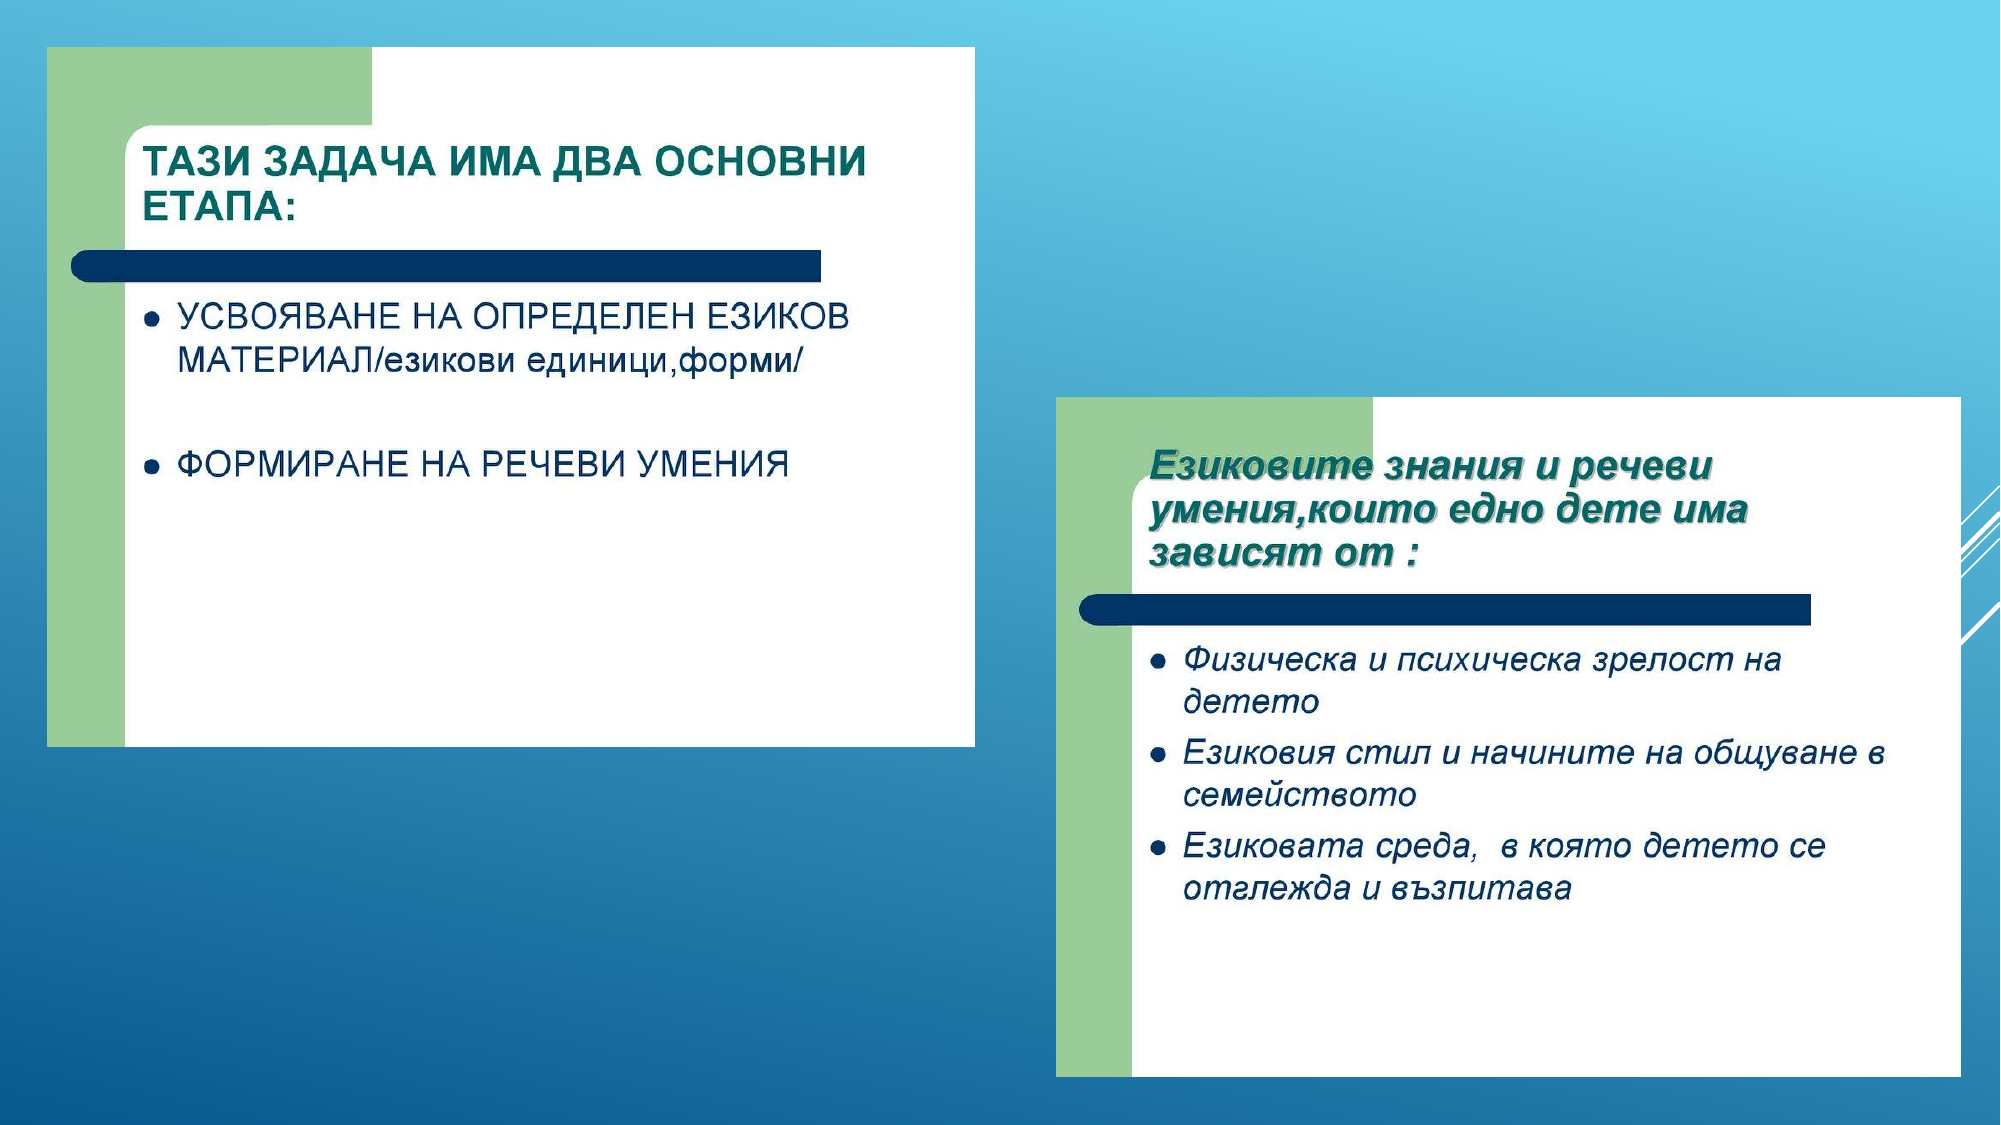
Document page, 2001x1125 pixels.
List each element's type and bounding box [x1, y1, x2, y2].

list [47, 47, 975, 748]
picture [1055, 396, 1961, 1077]
